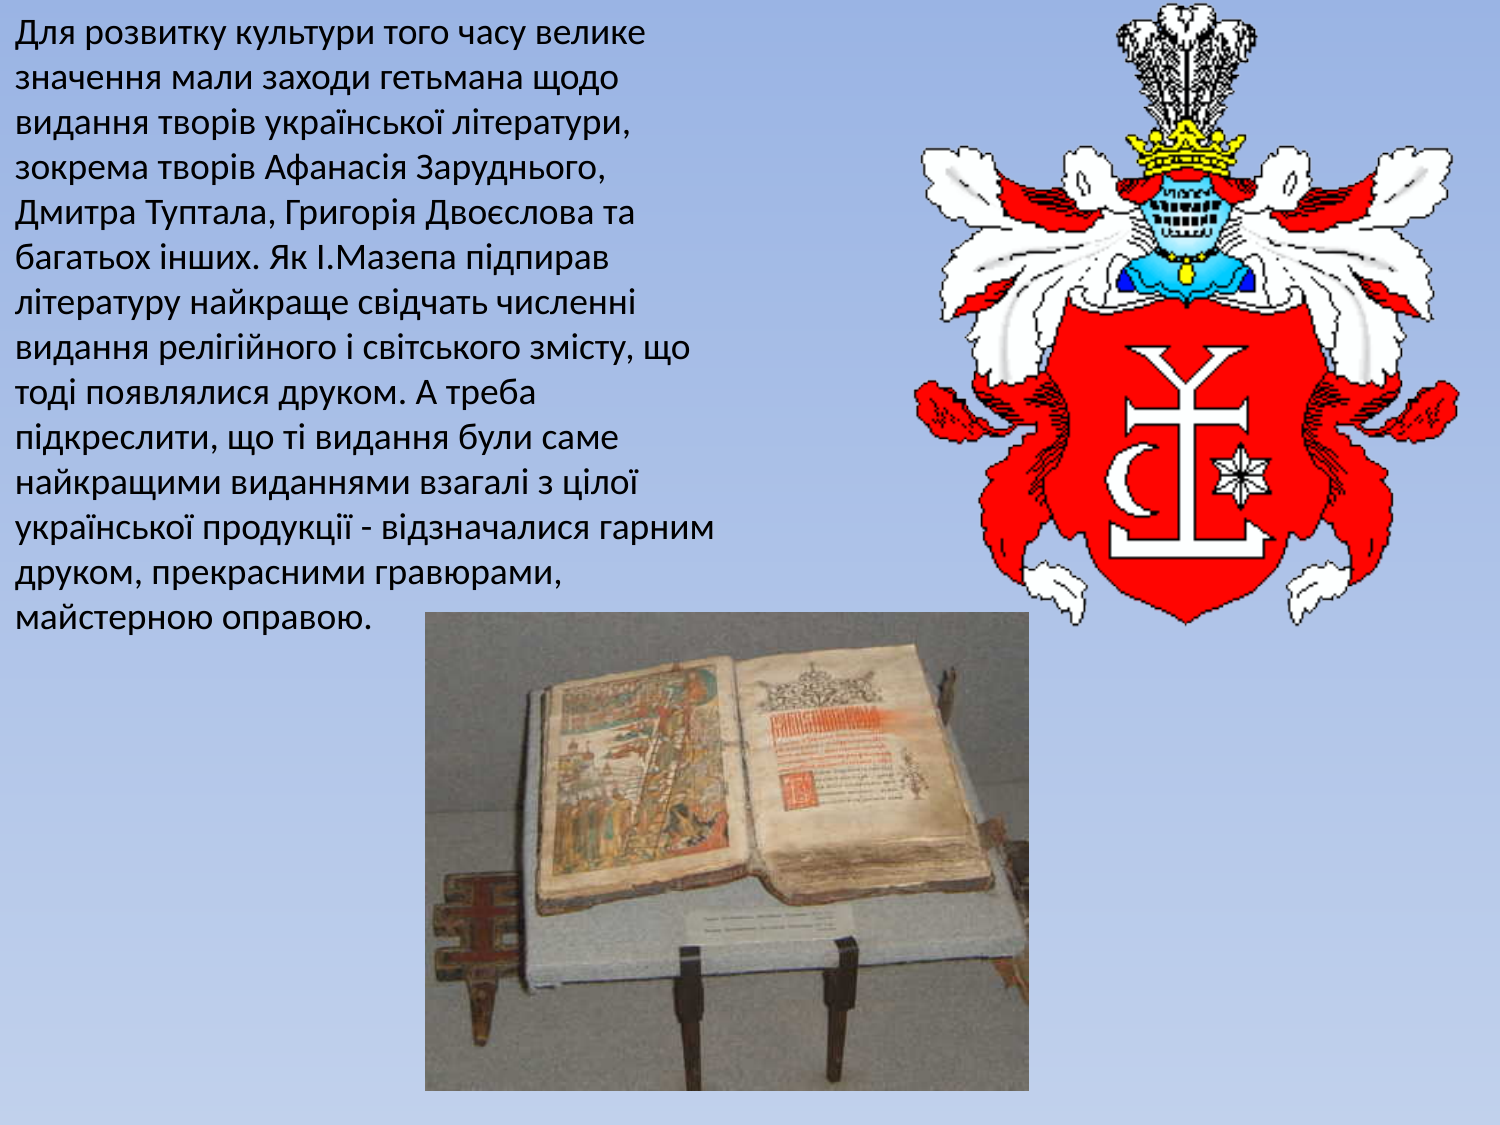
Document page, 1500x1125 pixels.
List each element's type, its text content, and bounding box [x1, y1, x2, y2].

text_box Для розвитку культури того часу велике значення мали заходи гетьмана щодо видання творів української літератури, зокрема творів Афанасiя Заруднього, Дмитра Туптала, Григорiя Двоєслова та багатьох iнших. Як І.Мазепа підпирав літературу найкраще свідчать численні видання релігійного і світського змісту, що тоді появлялися друком. А треба підкреслити, що ті видання були саме найкращими виданнями взагалі з цілої української продукції - відзначалися гарним друком, прекрасними гравюрами, майстерною оправою. [0, 0, 750, 645]
picture [424, 0, 1463, 1092]
